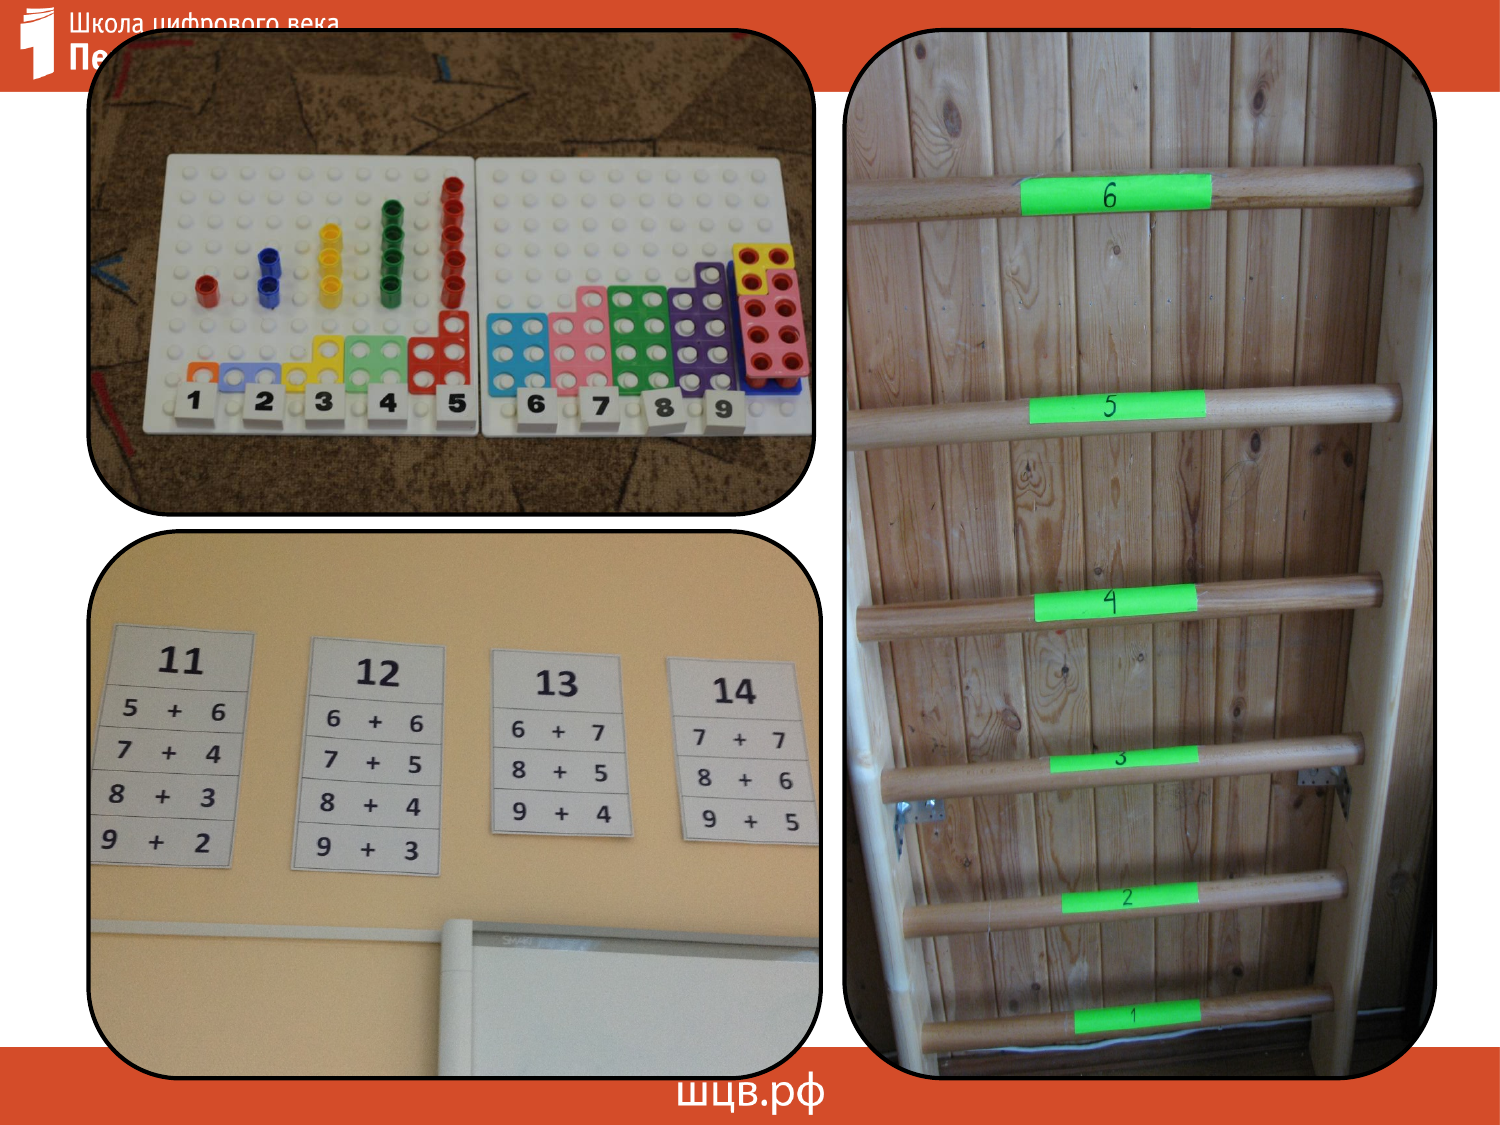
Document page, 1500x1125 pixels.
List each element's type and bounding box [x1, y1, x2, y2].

list [88, 29, 815, 515]
picture [0, 0, 1500, 1125]
